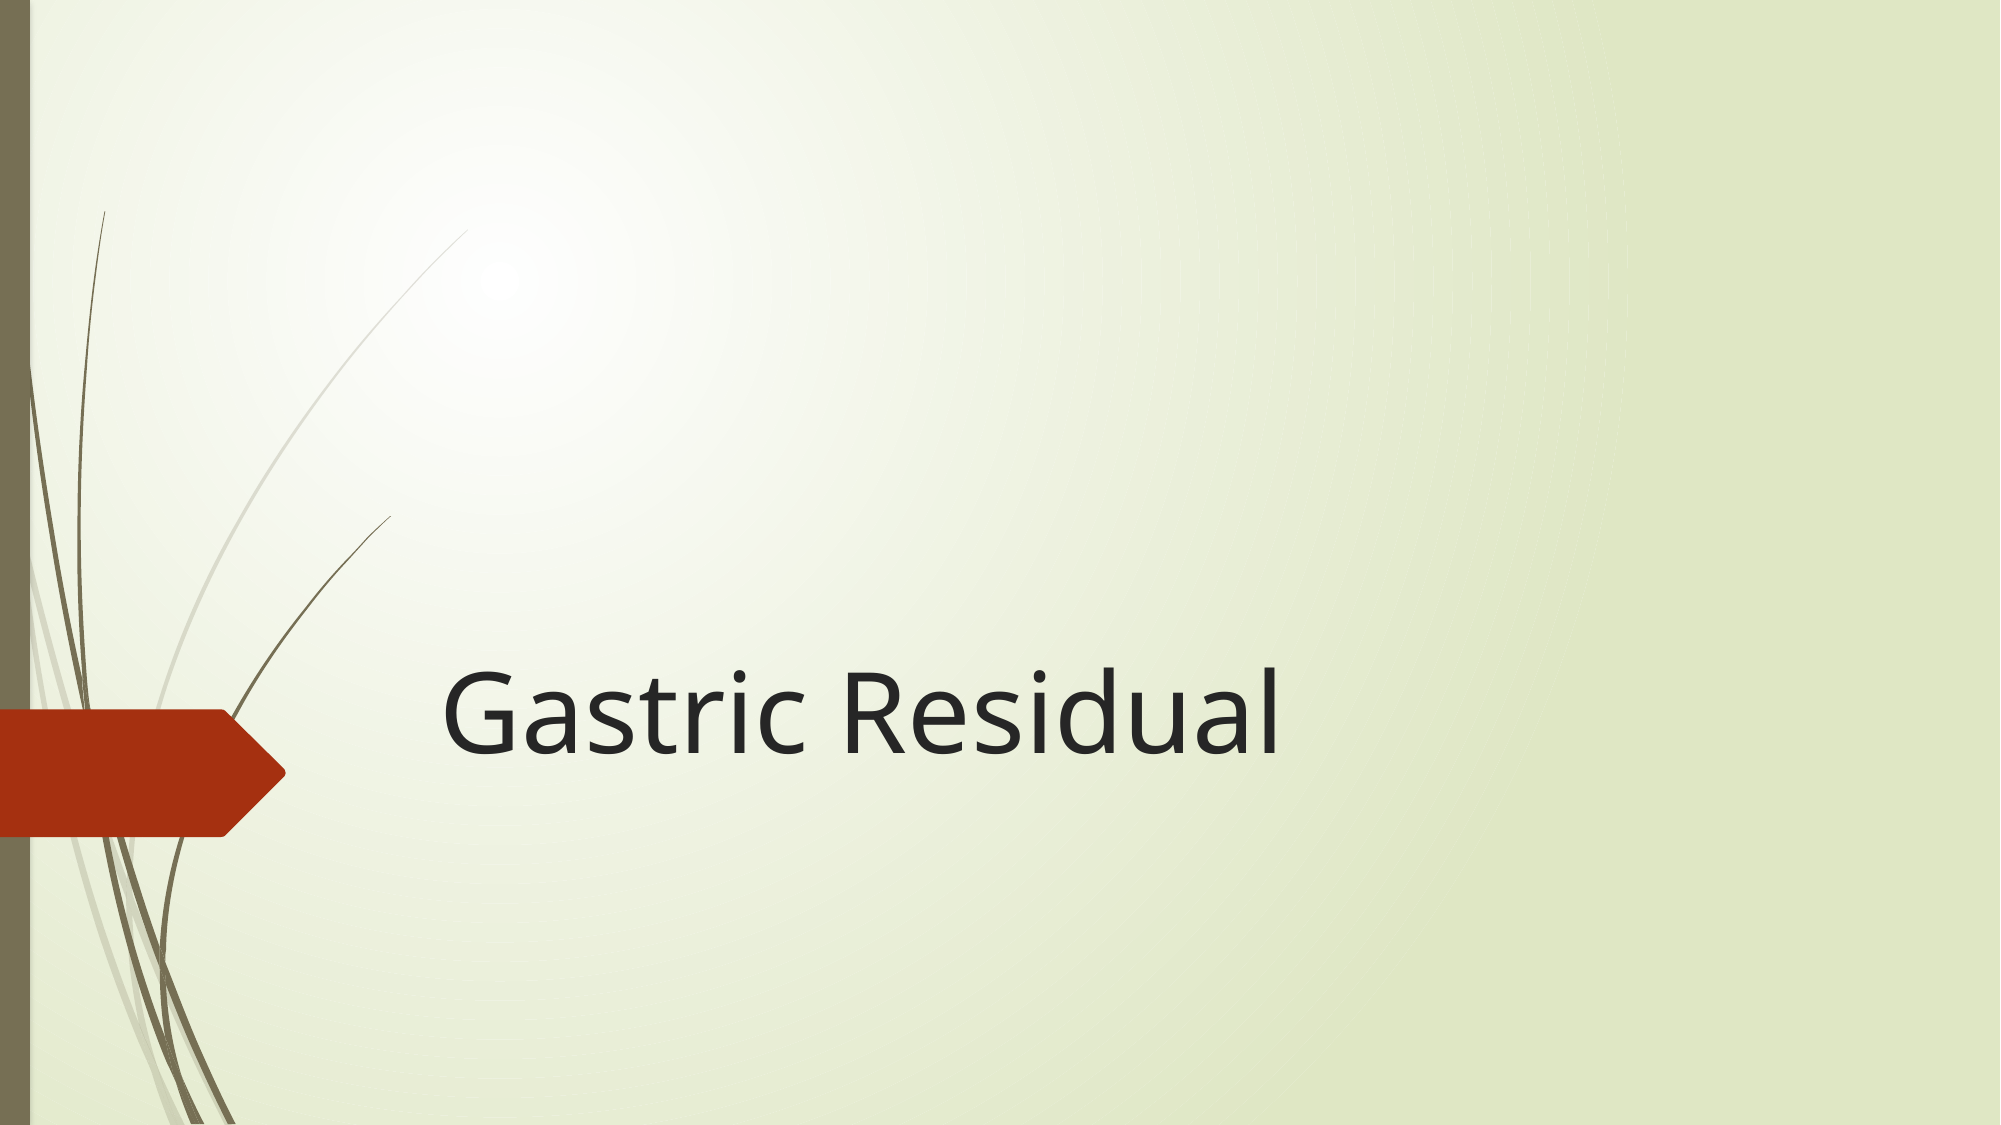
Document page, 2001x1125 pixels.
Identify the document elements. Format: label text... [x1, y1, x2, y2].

title Gastric Residual [424, 412, 1888, 784]
